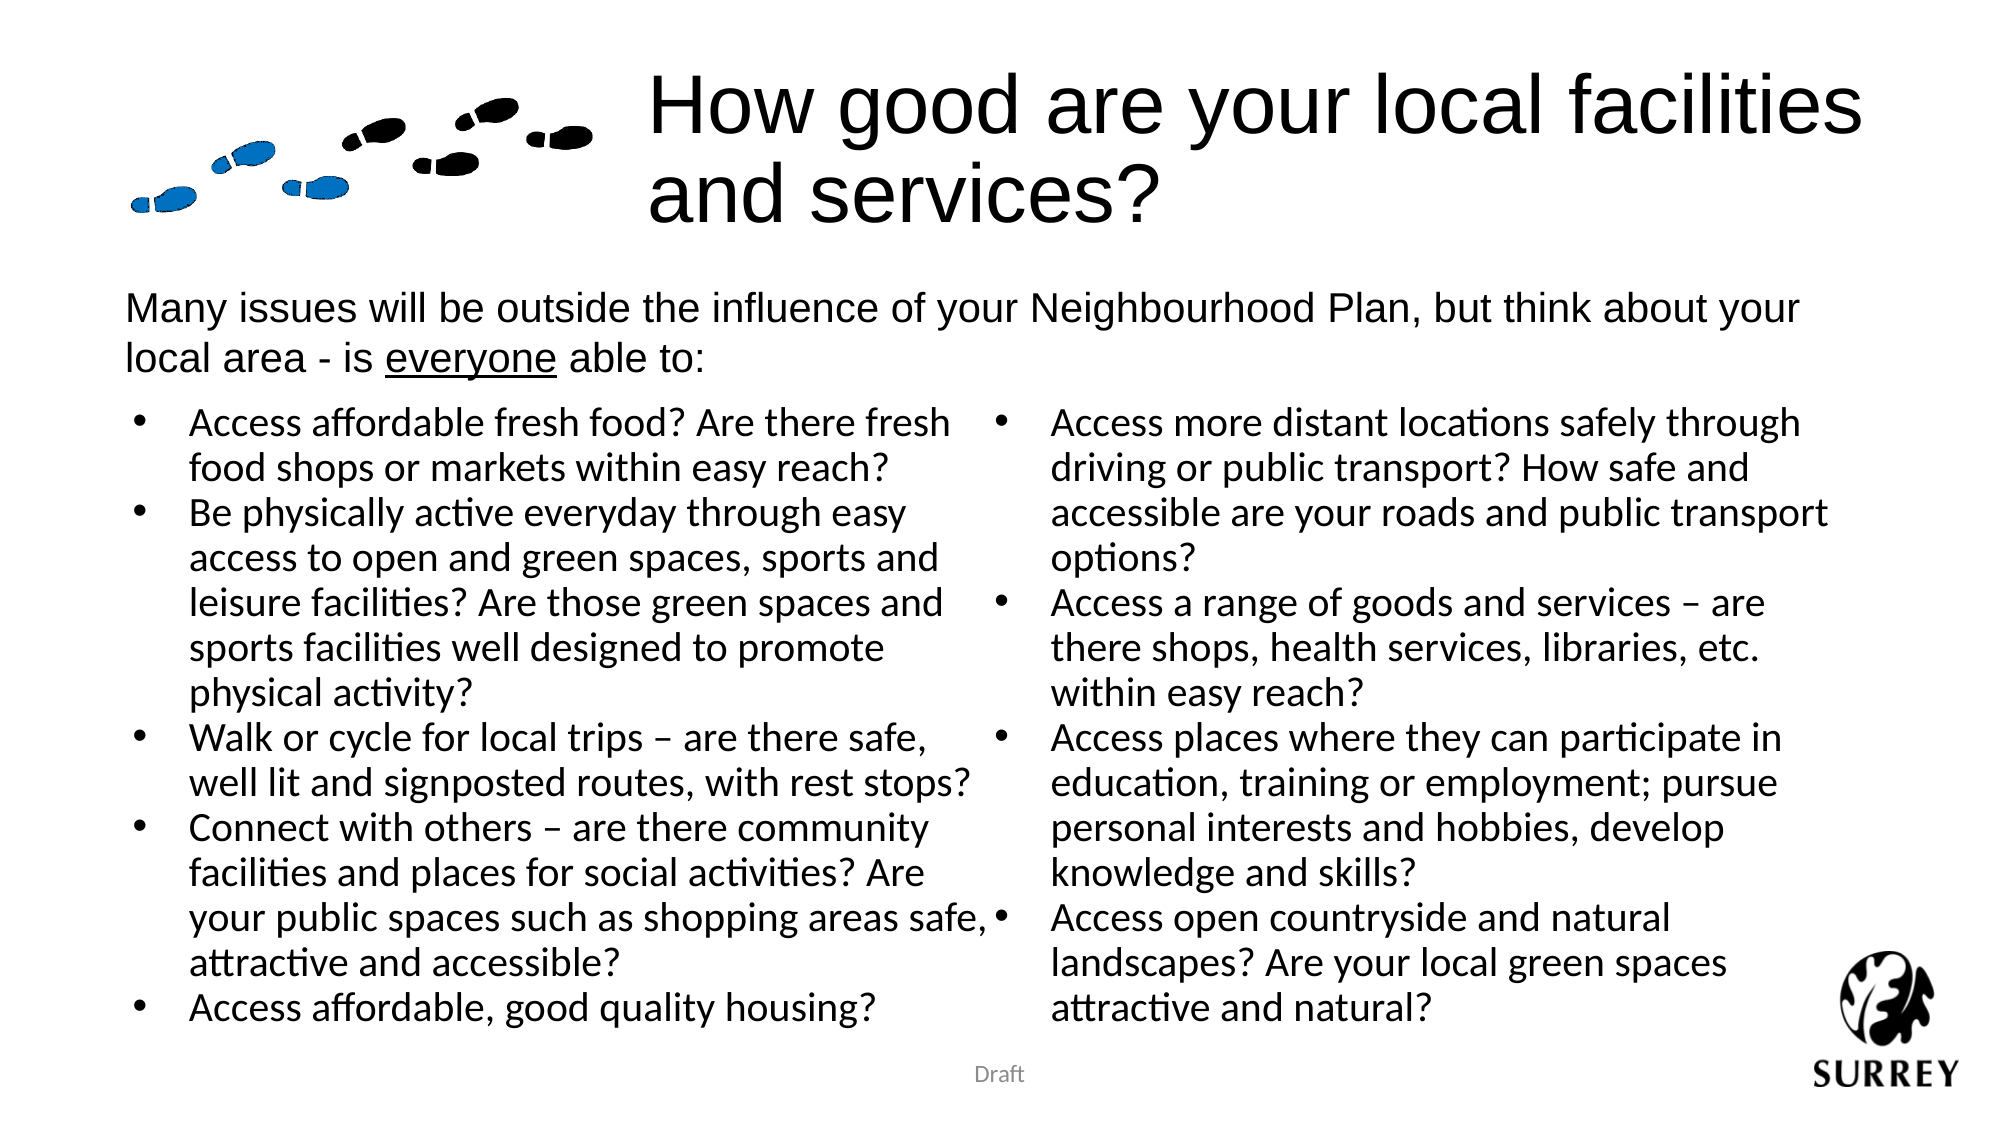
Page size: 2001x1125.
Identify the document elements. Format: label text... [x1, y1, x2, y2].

picture [1814, 951, 1959, 1087]
list Access affordable fresh food? Are there fresh food shops or markets within easy reach? Be physically active everyday through easy access to open and green spaces, sports and leisure facilities? Are those green spaces and sports facilities well designed to promote physical activity? Walk or cycle for local trips – are there safe, well lit and signposted routes, with rest stops? Connect with others – are there community facilities and places for social activities? Are your public spaces such as shopping areas safe, attractive and accessible? Access affordable, good quality housing? Access more distant locations safely through driving or public transport? How safe and accessible are your roads and public transport options? Access a range of goods and services – are there shops, health services, libraries, etc. within easy reach? Access places where they can participate in education, training or employment; pursue personal interests and hobbies, develop knowledge and skills? Access open countryside and natural landscapes? Are your local green spaces attractive and natural? [117, 393, 1872, 1029]
footer Draft [662, 1042, 1338, 1103]
title How good are your local facilities and services? [632, 42, 1948, 260]
text_box Many issues will be outside the influence of your Neighbourhood Plan, but think about your local area - is everyone able to: [110, 273, 1850, 389]
picture [128, 95, 595, 215]
